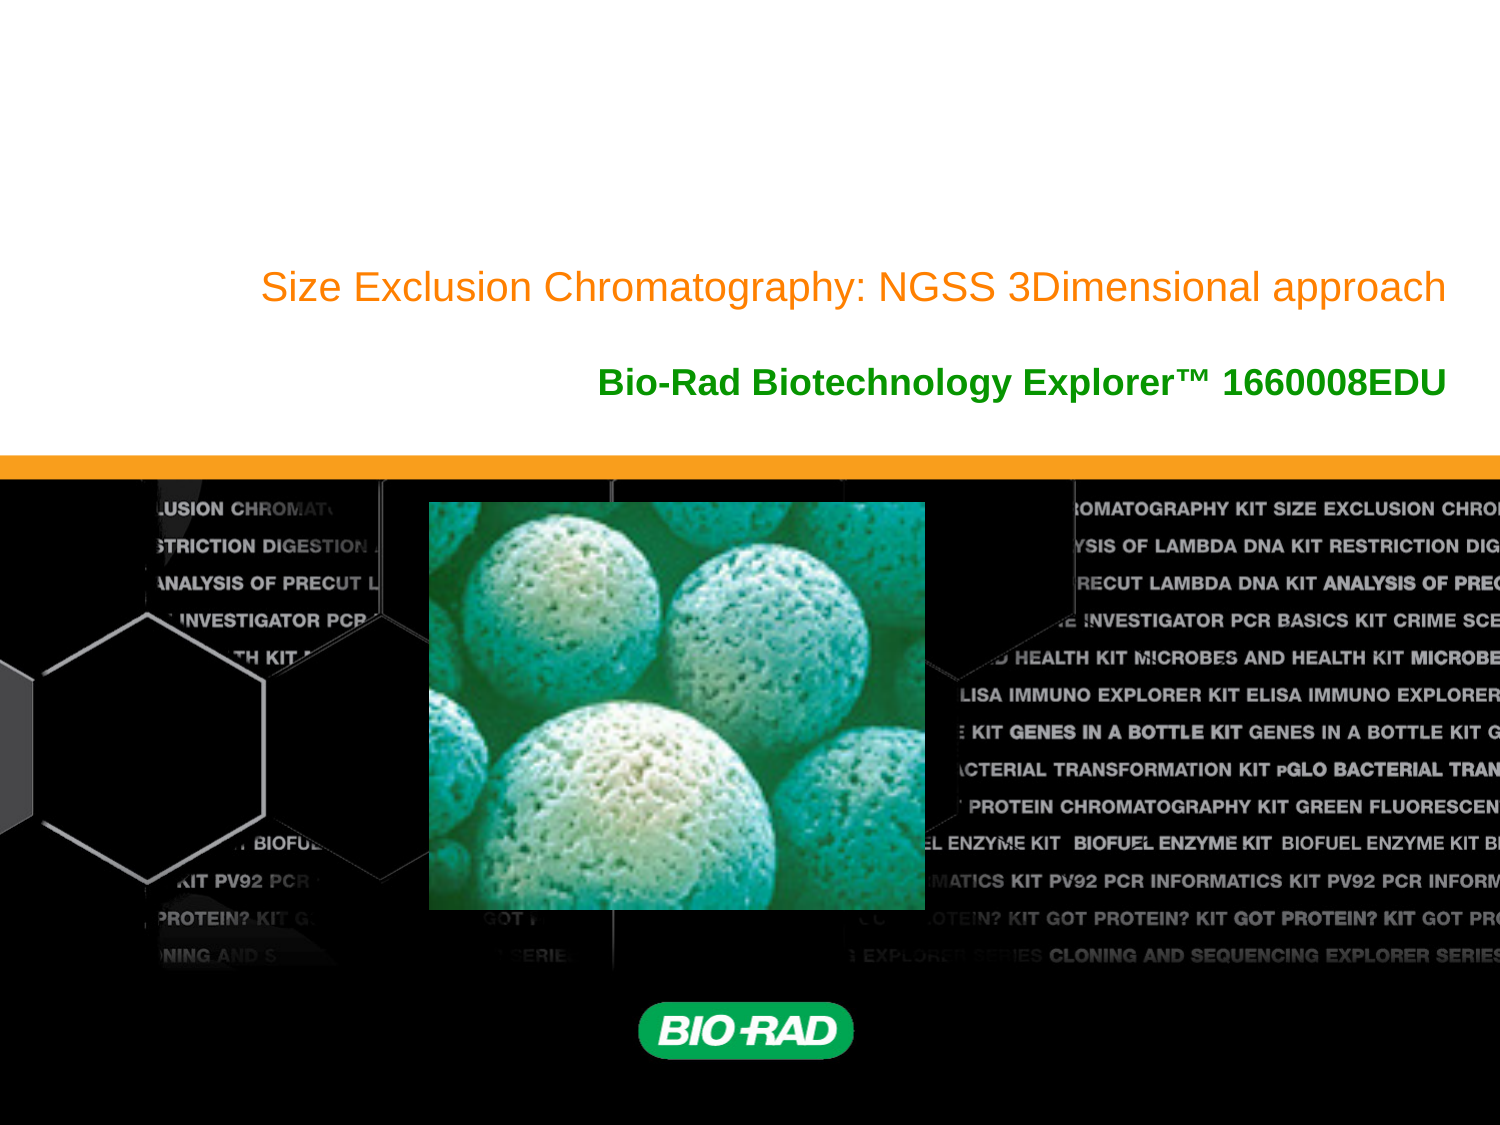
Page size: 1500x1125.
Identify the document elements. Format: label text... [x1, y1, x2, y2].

picture [0, 0, 1500, 1125]
subtitle Bio-Rad Biotechnology Explorer™ 1660008EDU [187, 350, 1463, 425]
title Size Exclusion Chromatography: NGSS 3Dimensional approach [187, 168, 1463, 350]
